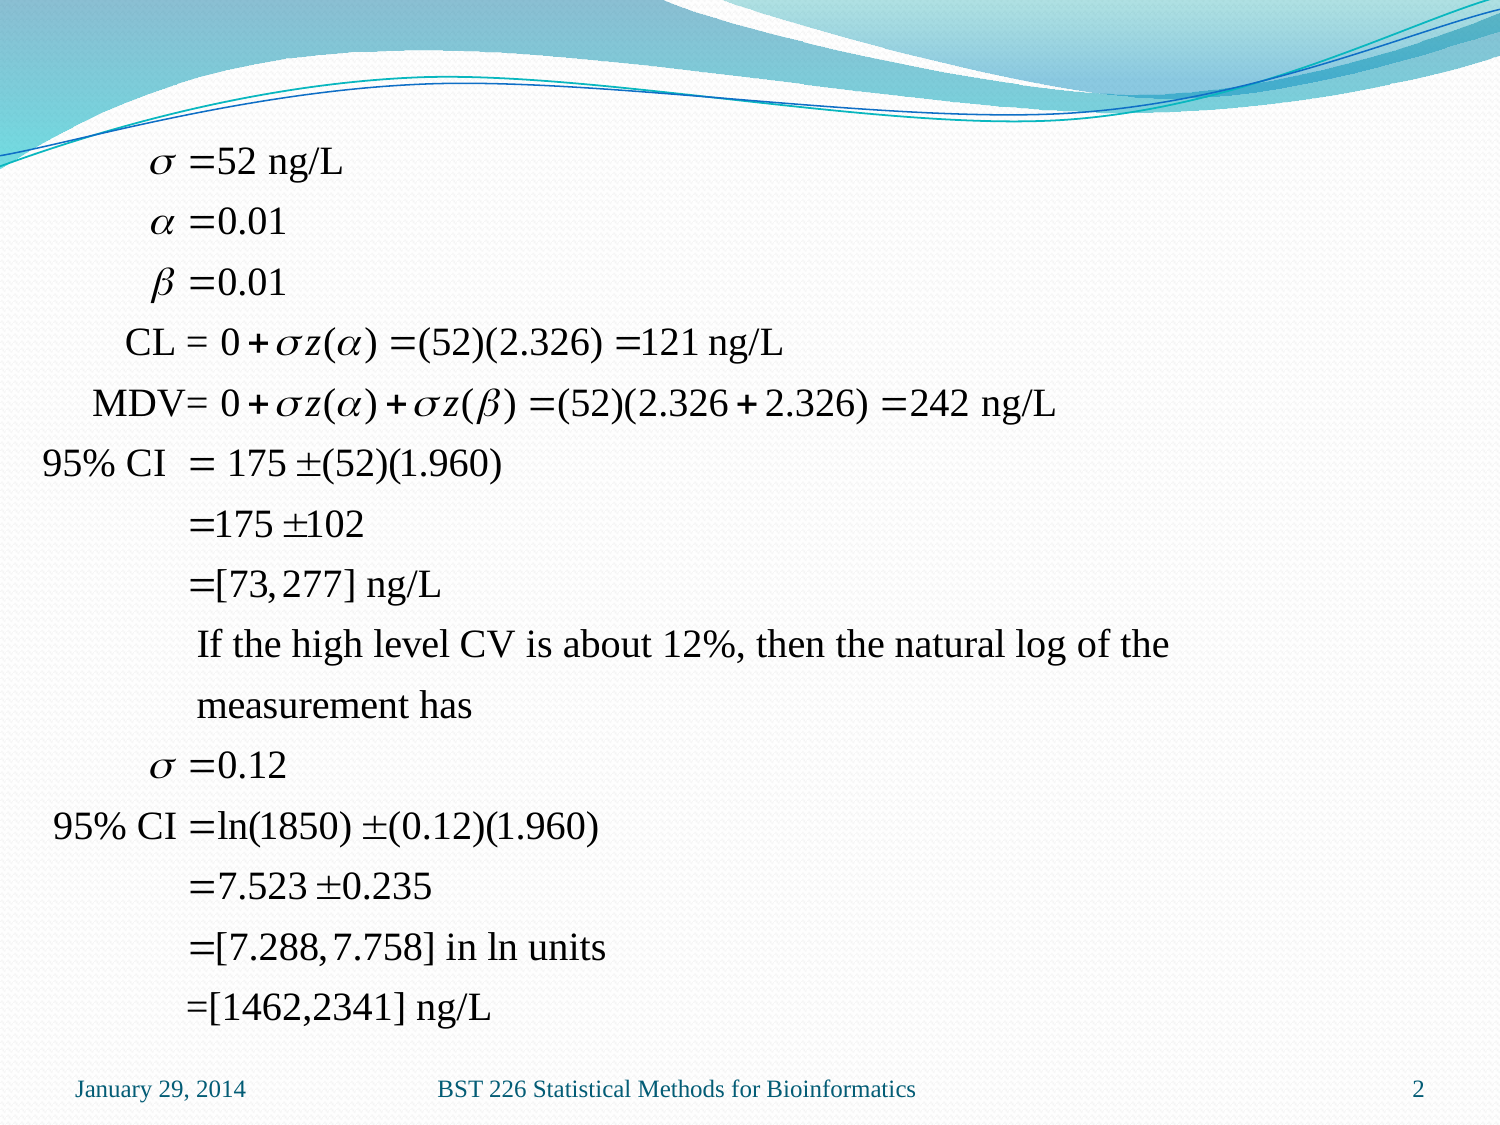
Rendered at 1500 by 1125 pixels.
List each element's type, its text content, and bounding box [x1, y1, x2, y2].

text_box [37, 137, 1177, 1038]
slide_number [75, 1050, 425, 1103]
slide_number 2 [1299, 1042, 1425, 1103]
footer BST 226 Statistical Methods for Bioinformatics [437, 1050, 988, 1103]
